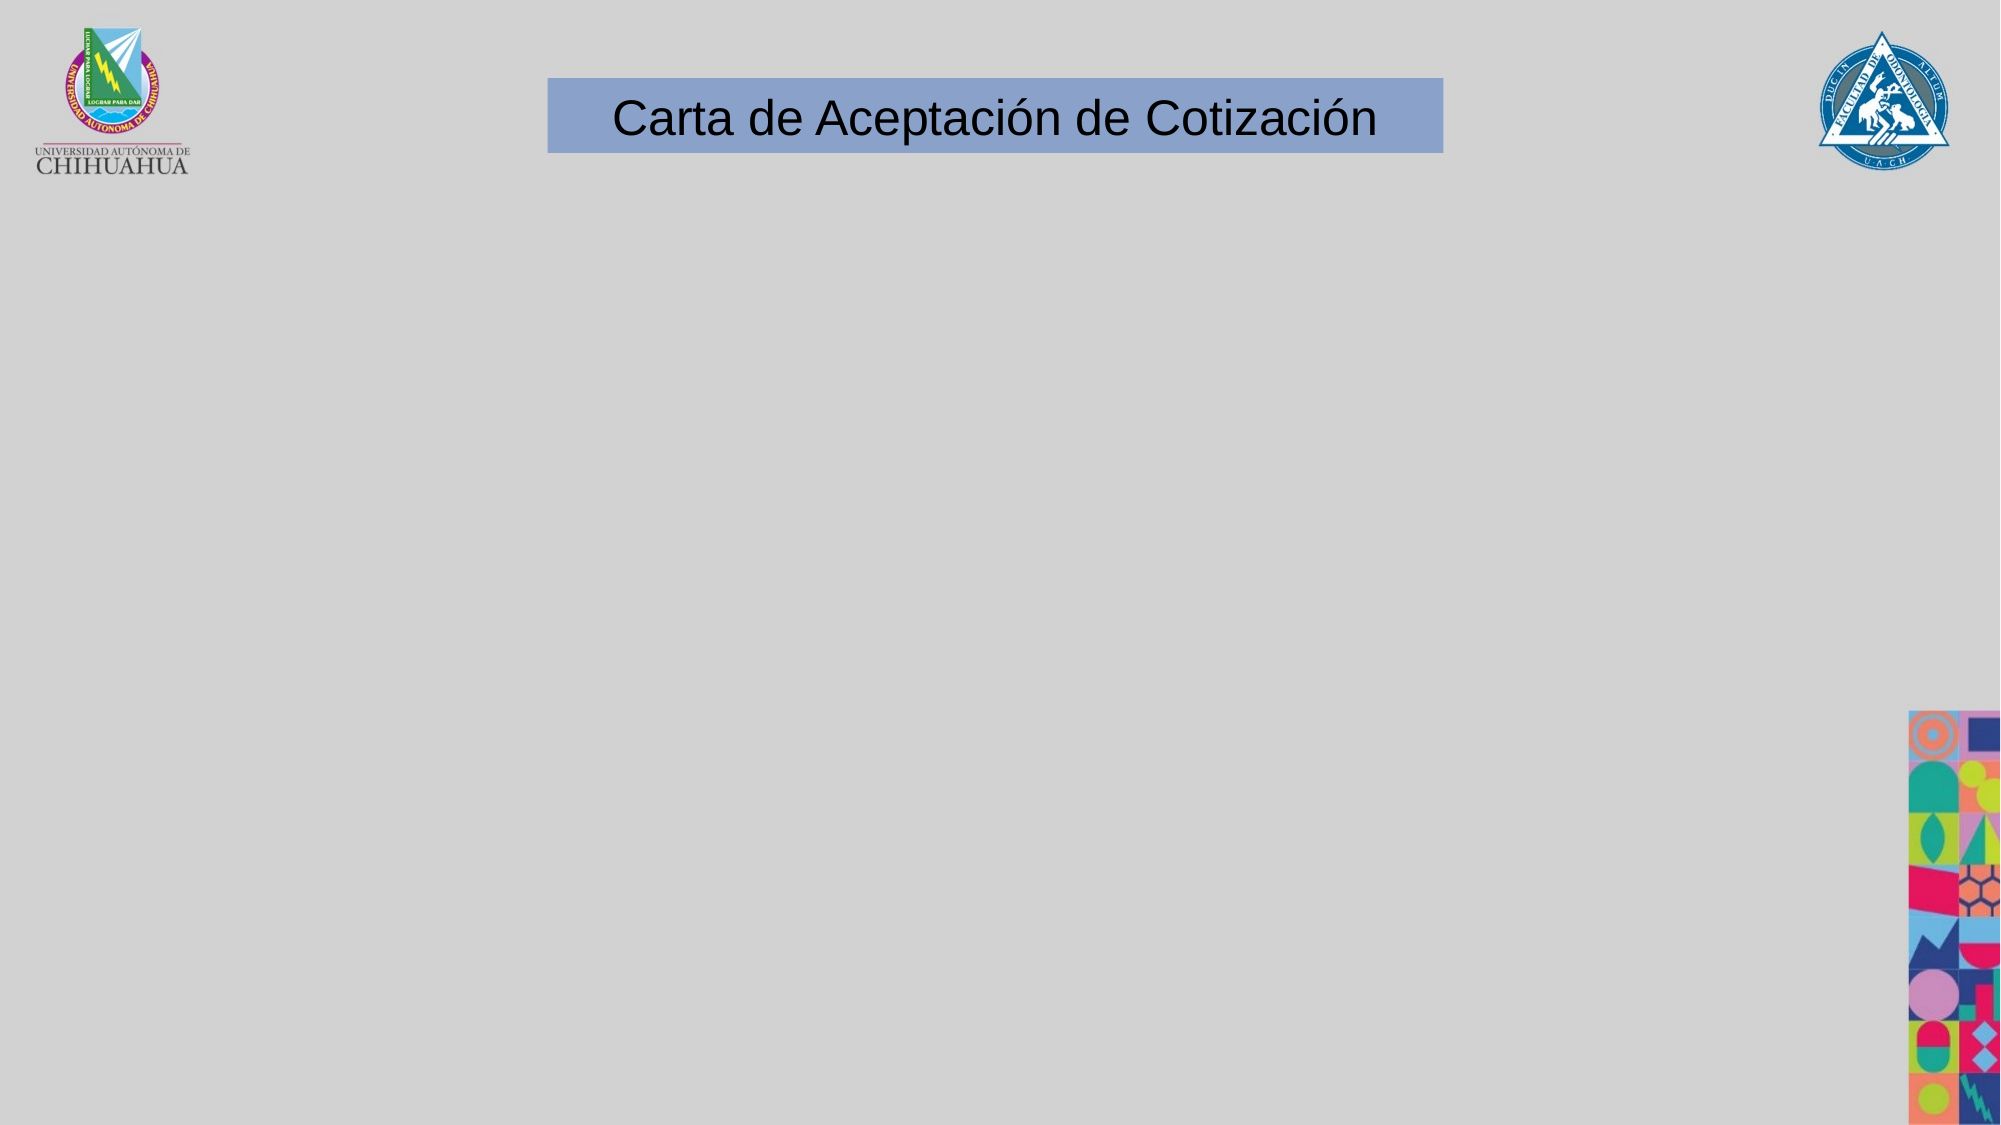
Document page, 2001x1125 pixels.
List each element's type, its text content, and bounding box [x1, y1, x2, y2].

text_box Carta de Aceptación de Cotización [547, 78, 1444, 153]
picture [0, 0, 2001, 1125]
